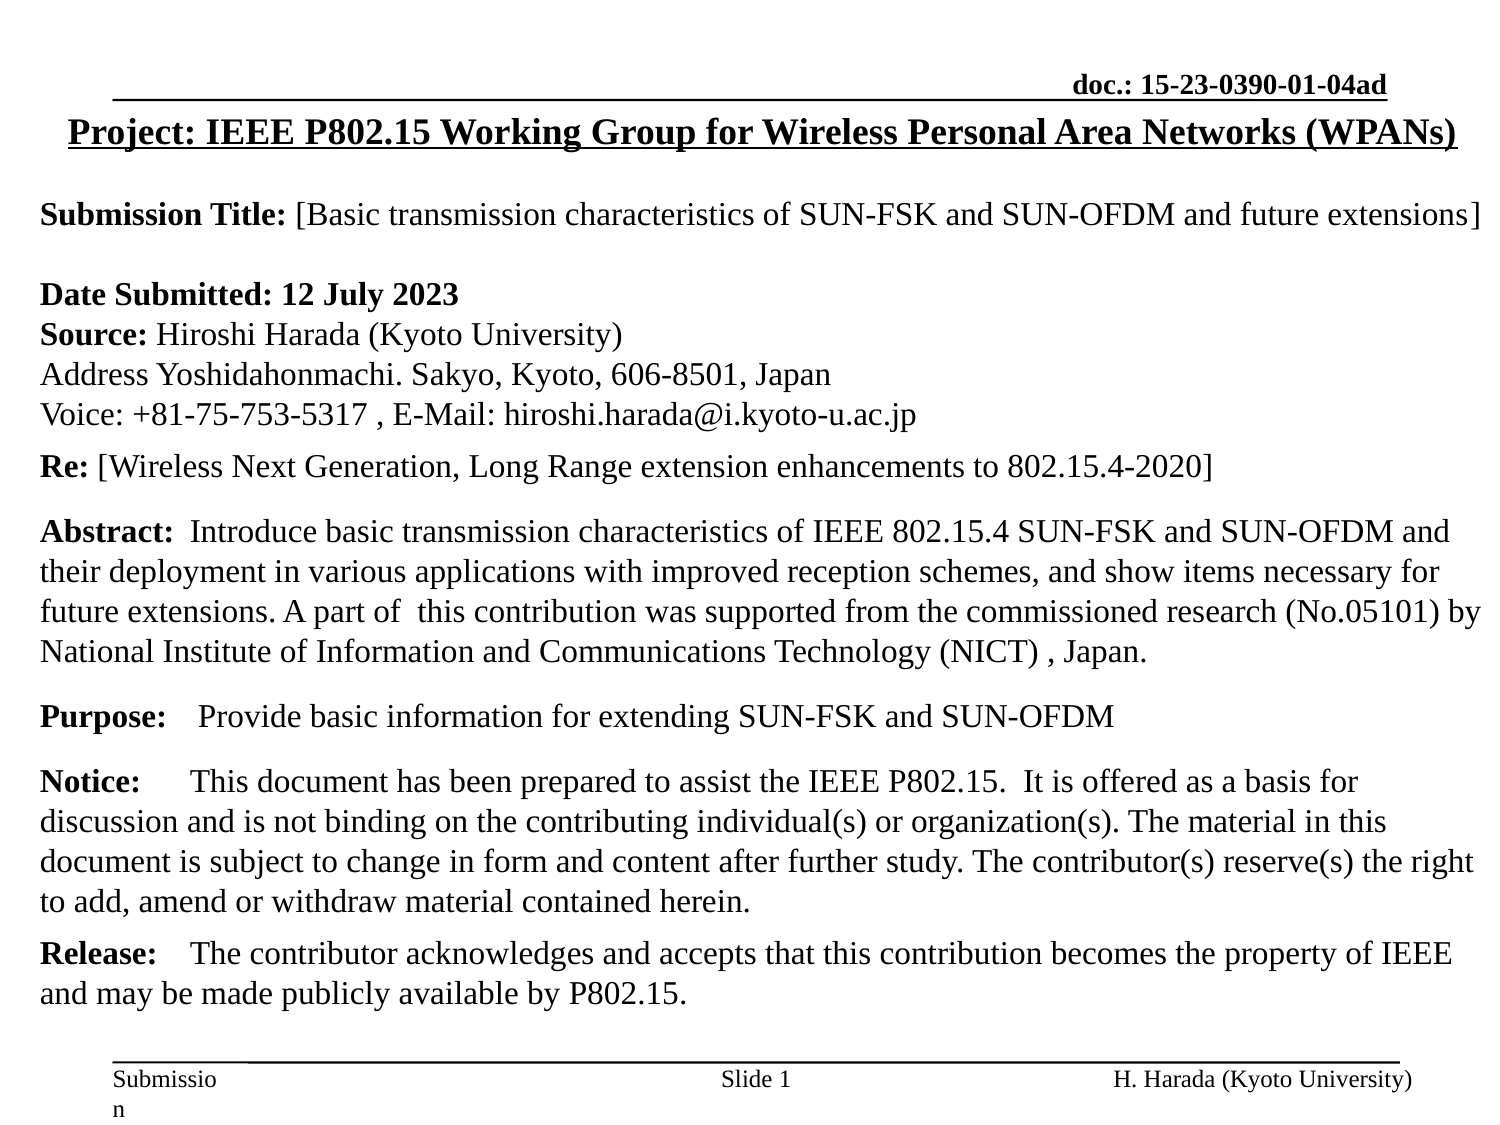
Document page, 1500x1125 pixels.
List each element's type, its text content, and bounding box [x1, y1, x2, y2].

slide_number Slide 1 [712, 1062, 800, 1093]
footer H. Harada (Kyoto University) [900, 1062, 1413, 1093]
text_box Project: IEEE P802.15 Working Group for Wireless Personal Area Networks (WPANs) Submission Title: [Basic transmission characteristics of SUN-FSK and SUN-OFDM and future extensions] Date Submitted: 12 July 2023 Source: Hiroshi Harada (Kyoto University) Address Yoshidahonmachi. Sakyo, Kyoto, 606-8501, Japan Voice: +81-75-753-5317 , E-Mail: hiroshi.harada@i.kyoto-u.ac.jp Re: [Wireless Next Generation, Long Range extension enhancements to 802.15.4-2020] Abstract: Introduce basic transmission characteristics of IEEE 802.15.4 SUN-FSK and SUN-OFDM and their deployment in various applications with improved reception schemes, and show items necessary for future extensions. A part of this contribution was supported from the commissioned research (No.05101) by National Institute of Information and Communications Technology (NICT) , Japan. Purpose: Provide basic information for extending SUN-FSK and SUN-OFDM Notice: This document has been prepared to assist the IEEE P802.15. It is offered as a basis for discussion and is not binding on the contributing individual(s) or organization(s). The material in this document is subject to change in form and content after further study. The contributor(s) reserve(s) the right to add, amend or withdraw material contained herein. Release: The contributor acknowledges and accepts that this contribution becomes the property of IEEE and may be made publicly available by P802.15. [24, 99, 1500, 1019]
